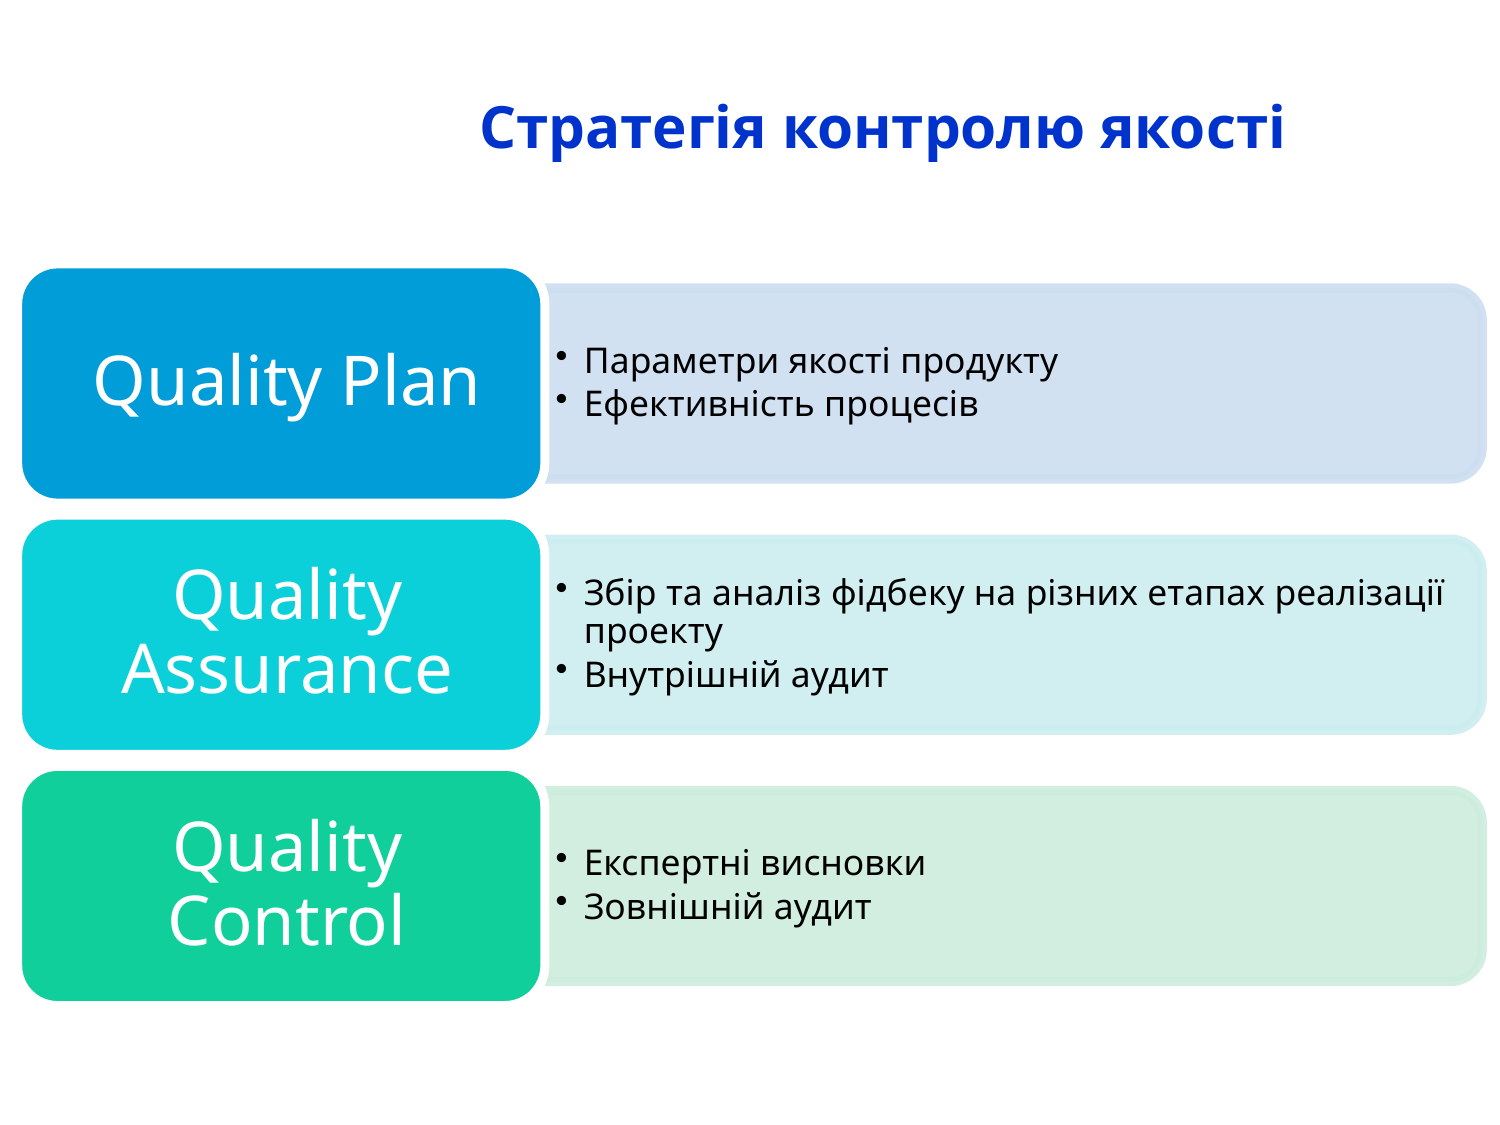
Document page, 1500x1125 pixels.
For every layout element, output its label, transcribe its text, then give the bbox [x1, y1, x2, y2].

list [17, 263, 1483, 1007]
title Стратегія контролю якості [265, 30, 1500, 219]
